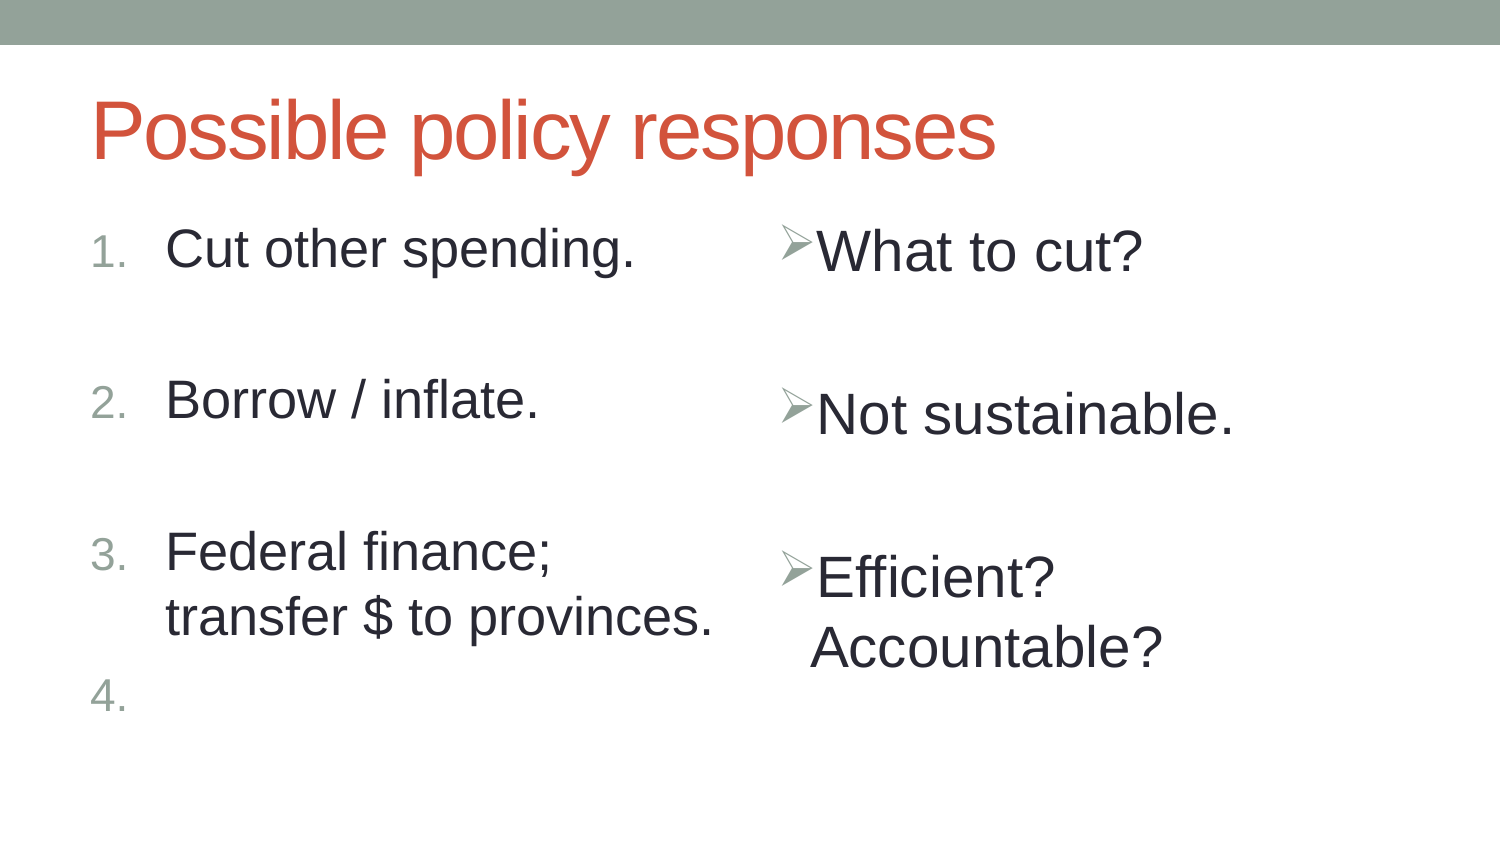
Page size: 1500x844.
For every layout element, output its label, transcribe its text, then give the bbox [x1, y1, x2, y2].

title Possible policy responses [75, 65, 1425, 188]
list Cut other spending. Borrow / inflate. Federal finance; transfer $ to provinces. [75, 205, 738, 787]
list What to cut? Not sustainable. Efficient? Accountable? [762, 205, 1425, 787]
